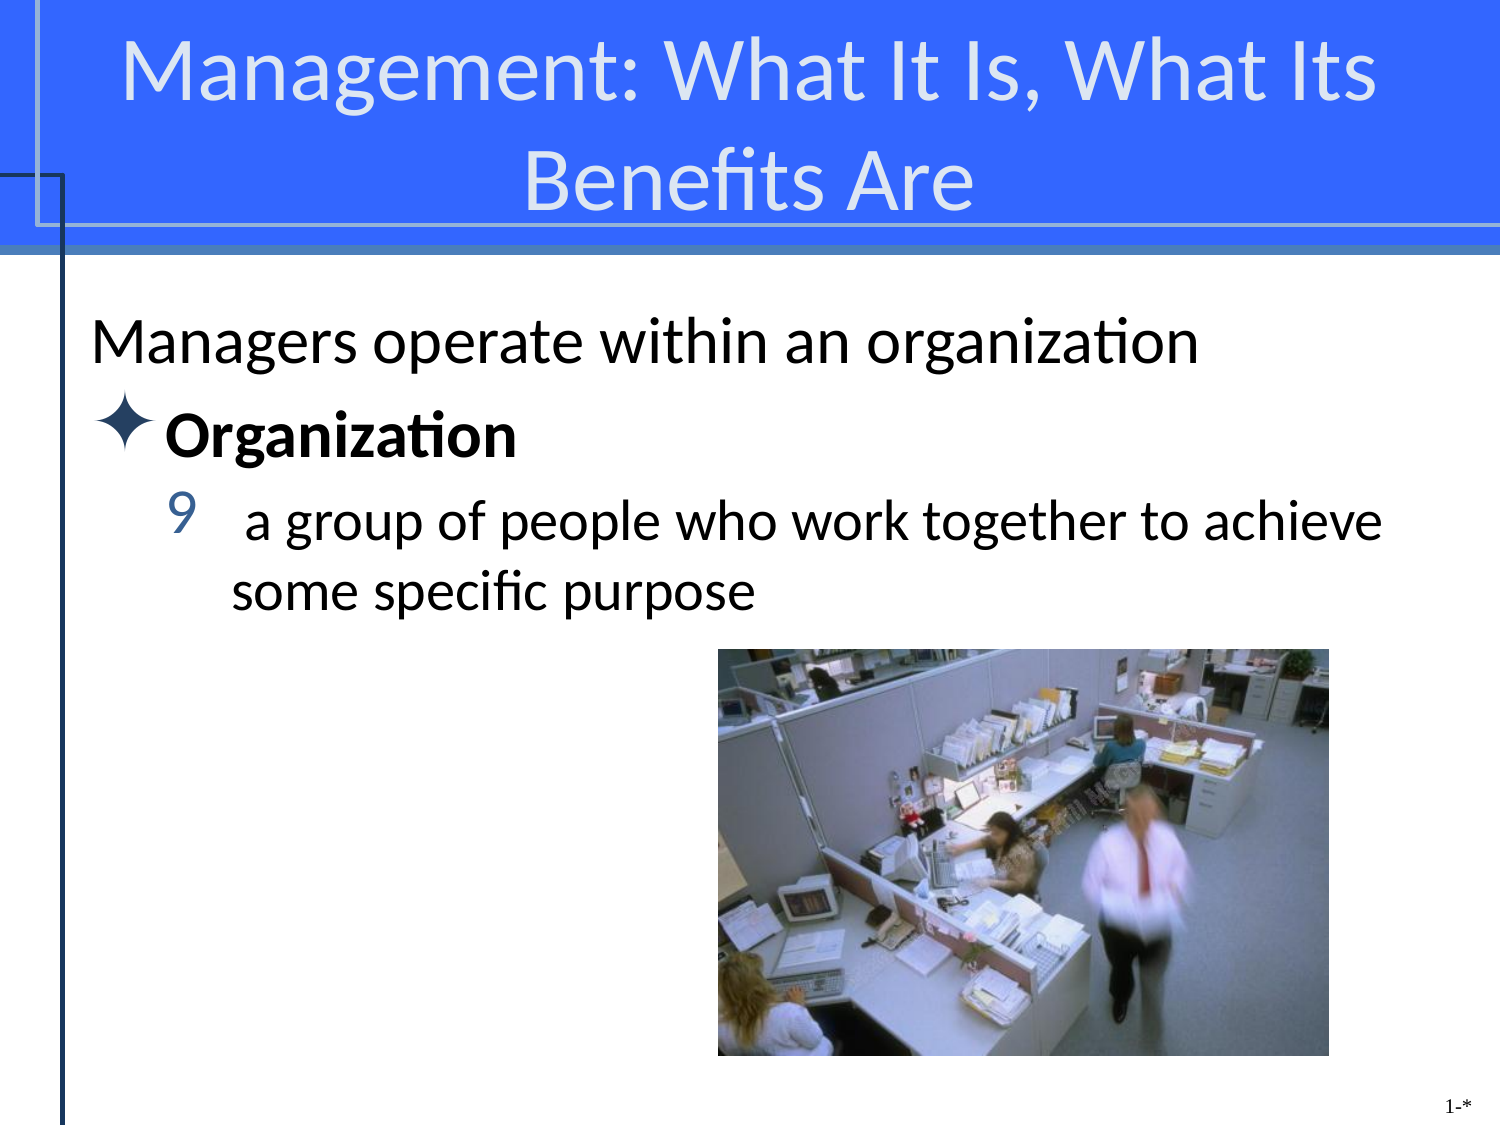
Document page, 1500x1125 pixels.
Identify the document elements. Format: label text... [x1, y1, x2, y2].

list Managers operate within an organization Organization a group of people who work together to achieve some specific purpose [75, 289, 1425, 1033]
picture [718, 649, 1329, 1057]
title Management: What It Is, What Its Benefits Are [75, 24, 1425, 213]
